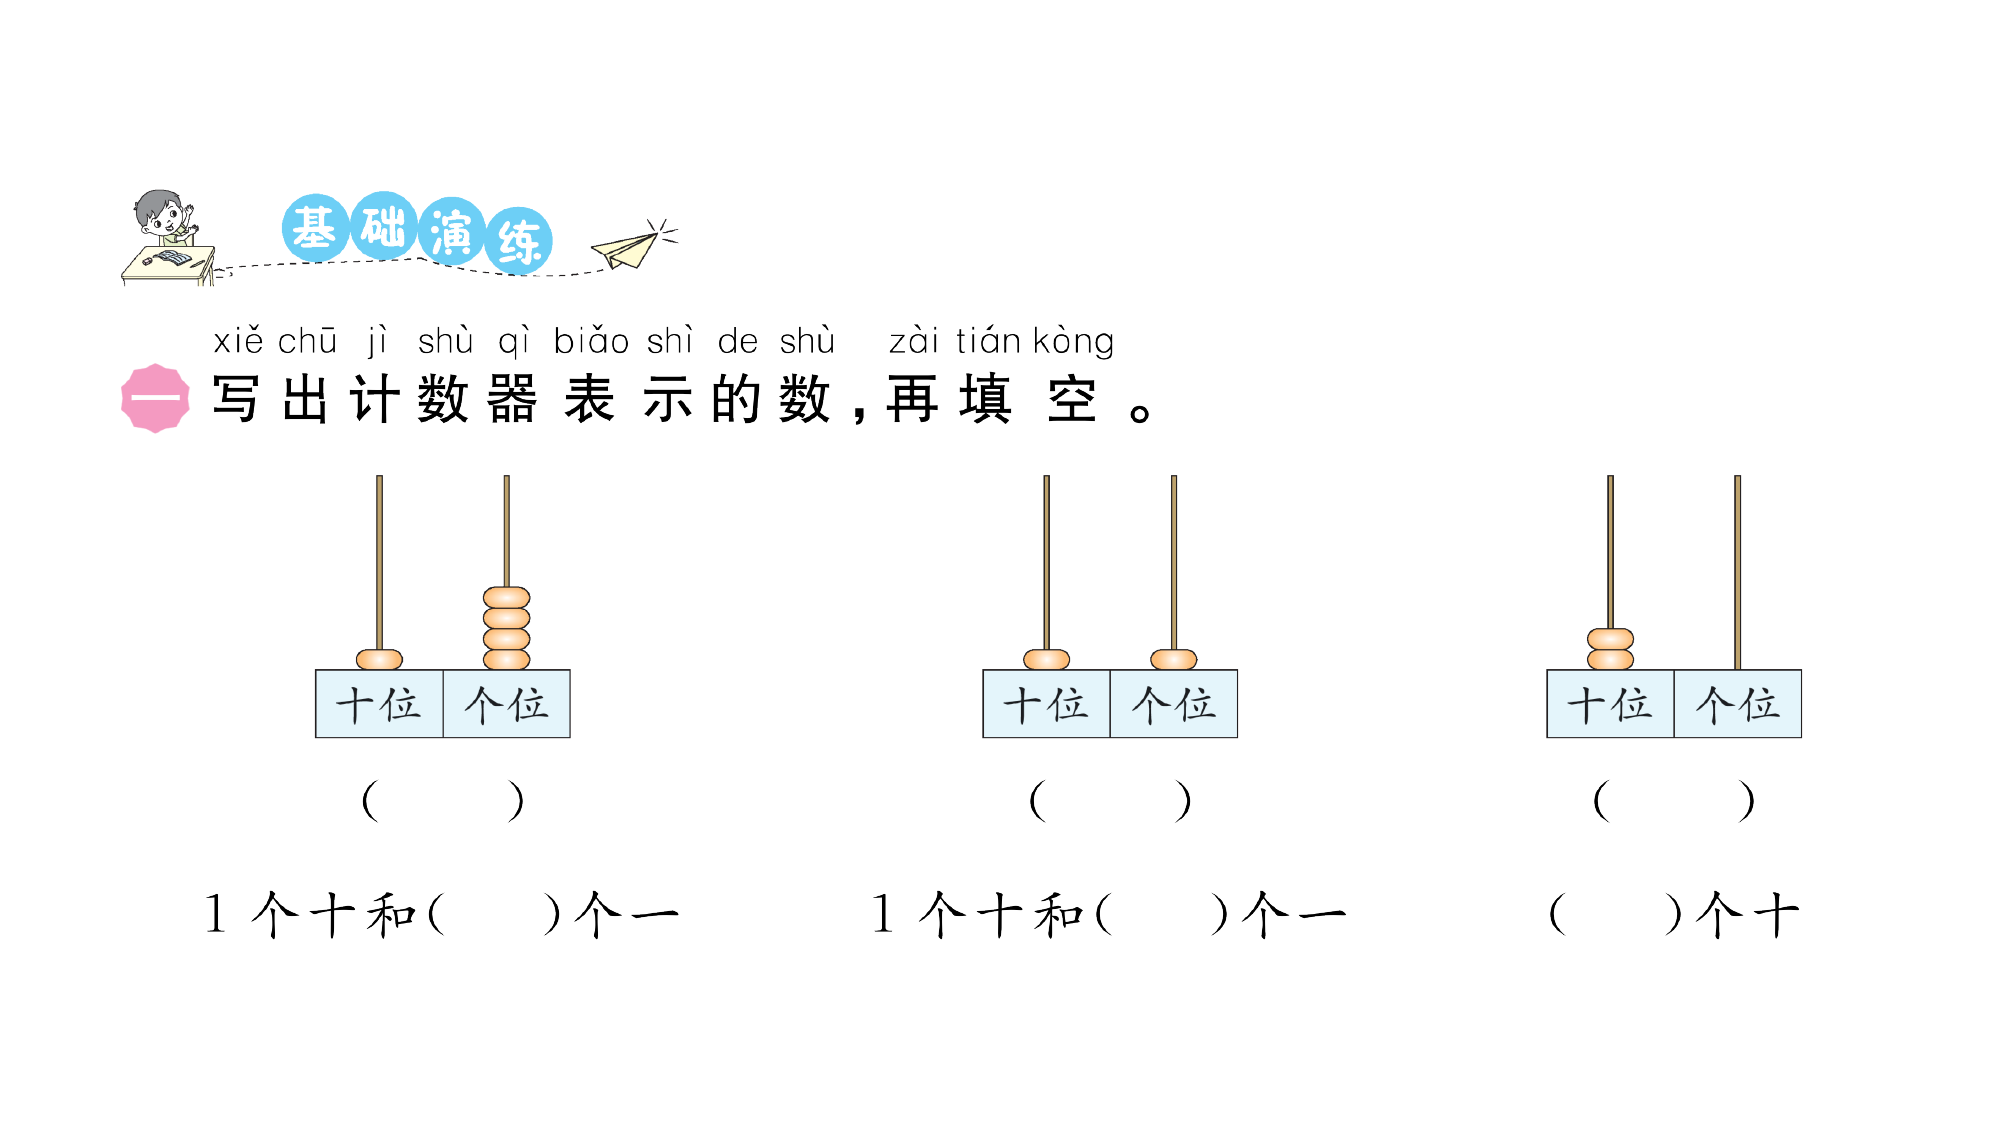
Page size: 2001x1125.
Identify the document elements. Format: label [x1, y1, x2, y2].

picture [118, 177, 2000, 951]
